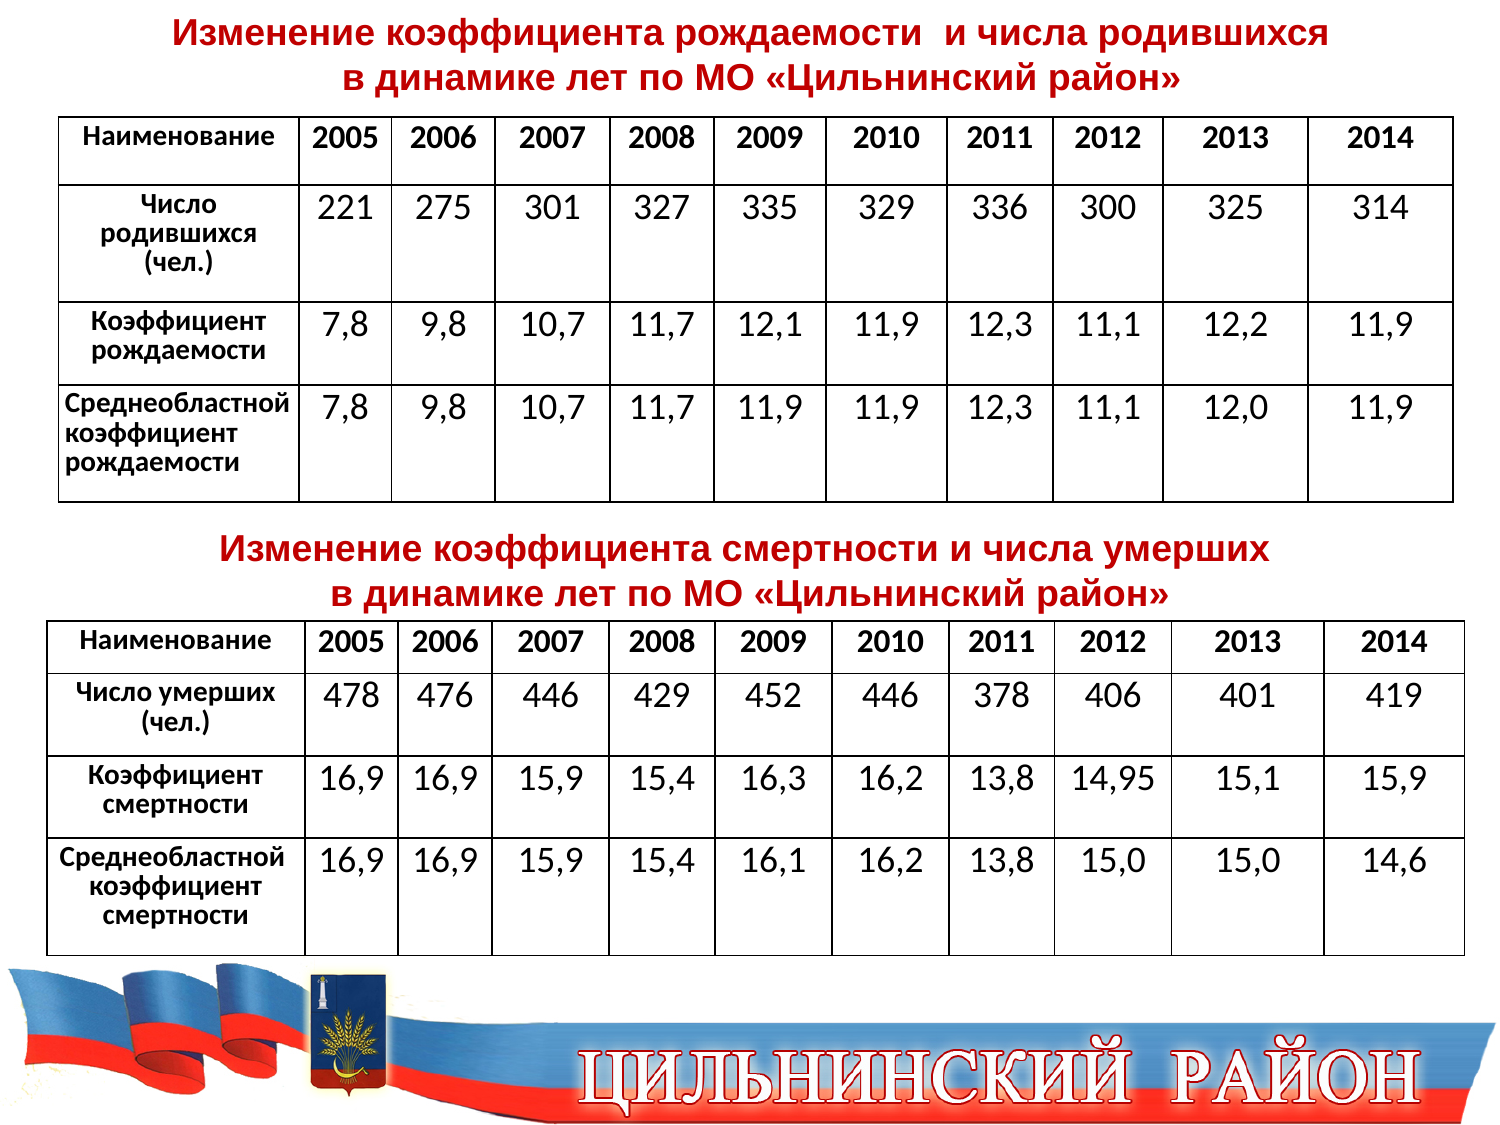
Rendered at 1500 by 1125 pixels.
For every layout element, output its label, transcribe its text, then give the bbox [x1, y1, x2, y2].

table_header 2005 [306, 622, 397, 673]
table_cell 9,8 [392, 386, 494, 501]
table_cell 476 [399, 674, 491, 755]
table_cell 7,8 [300, 386, 391, 501]
table_cell Среднеобластной коэффициент смертности [48, 839, 304, 955]
table_cell 314 [1309, 186, 1452, 301]
table_cell Среднеобластной коэффициент рождаемости [59, 386, 298, 501]
table_header 2013 [1172, 622, 1323, 673]
table_cell 11,9 [1309, 386, 1452, 501]
table_cell 12,1 [715, 303, 825, 384]
table_cell 11,9 [1309, 303, 1452, 384]
table_cell 327 [611, 186, 713, 301]
table_cell 406 [1055, 674, 1171, 755]
text_box Изменение коэффициента рождаемости и числа родившихся в динамике лет по МО «Цильнинский район» [58, 0, 1465, 106]
table_cell 15,9 [1325, 757, 1464, 837]
table_header 2014 [1325, 622, 1464, 673]
table_cell 378 [950, 674, 1054, 755]
table_cell Число родившихся (чел.) [59, 186, 298, 301]
table_header Наименование [59, 118, 298, 184]
table_cell 11,1 [1054, 303, 1162, 384]
table_cell 10,7 [496, 386, 609, 501]
table_cell 16,9 [306, 757, 397, 837]
table_cell 15,1 [1172, 757, 1323, 837]
table_cell 335 [715, 186, 825, 301]
table_cell Коэффициент рождаемости [59, 303, 298, 384]
table_cell 12,3 [948, 386, 1052, 501]
table_cell 12,2 [1164, 303, 1307, 384]
table_cell 336 [948, 186, 1052, 301]
table_cell Коэффициент смертности [48, 757, 304, 837]
table_cell 452 [716, 674, 831, 755]
table_cell 16,2 [833, 839, 948, 955]
table_cell 11,7 [611, 303, 713, 384]
table_cell 16,1 [716, 839, 831, 955]
table_header 2006 [399, 622, 491, 673]
table_header 2011 [948, 118, 1052, 184]
table_cell Число умерших (чел.) [48, 674, 304, 755]
table_cell 11,9 [827, 303, 946, 384]
table_header 2007 [493, 622, 608, 673]
table_header 2011 [950, 622, 1054, 673]
table_header 2013 [1164, 118, 1307, 184]
table_cell 419 [1325, 674, 1464, 755]
table_cell 14,6 [1325, 839, 1464, 955]
table_cell 429 [610, 674, 714, 755]
table_header 2006 [392, 118, 494, 184]
table_cell 401 [1172, 674, 1323, 755]
table_header 2008 [610, 622, 714, 673]
table_cell 15,9 [493, 839, 608, 955]
table_cell 16,2 [833, 757, 948, 837]
table_header 2010 [827, 118, 946, 184]
table_cell 15,0 [1055, 839, 1171, 955]
table_cell 12,0 [1164, 386, 1307, 501]
table_cell 15,9 [493, 757, 608, 837]
table_cell 301 [496, 186, 609, 301]
table_cell 9,8 [392, 303, 494, 384]
table_cell 275 [392, 186, 494, 301]
table_cell 16,3 [716, 757, 831, 837]
table_cell 446 [493, 674, 608, 755]
table_header 2008 [611, 118, 713, 184]
table_cell 11,1 [1054, 386, 1162, 501]
table_cell 15,4 [610, 839, 714, 955]
table_cell 478 [306, 674, 397, 755]
table_cell 16,9 [399, 839, 491, 955]
table_header 2014 [1309, 118, 1452, 184]
table_cell 15,4 [610, 757, 714, 837]
table_cell 13,8 [950, 757, 1054, 837]
table_header 2010 [833, 622, 948, 673]
table_cell 10,7 [496, 303, 609, 384]
table_cell 11,7 [611, 386, 713, 501]
table_cell 11,9 [715, 386, 825, 501]
table_cell 7,8 [300, 303, 391, 384]
table_cell 12,3 [948, 303, 1052, 384]
table_cell 13,8 [950, 839, 1054, 955]
table_cell 446 [833, 674, 948, 755]
table_cell 325 [1164, 186, 1307, 301]
table_header 2005 [300, 118, 391, 184]
table_header 2012 [1055, 622, 1171, 673]
table_cell 329 [827, 186, 946, 301]
table_header Наименование [48, 622, 304, 673]
table_cell 16,9 [399, 757, 491, 837]
table_cell 221 [300, 186, 391, 301]
table_cell 14,95 [1055, 757, 1171, 837]
table_header 2009 [715, 118, 825, 184]
table_cell 300 [1054, 186, 1162, 301]
table_header 2007 [496, 118, 609, 184]
table_header 2009 [716, 622, 831, 673]
table_cell 16,9 [306, 839, 397, 955]
table_header 2012 [1054, 118, 1162, 184]
table_cell 15,0 [1172, 839, 1323, 955]
table_cell 11,9 [827, 386, 946, 501]
picture [0, 0, 1500, 1125]
text_box Изменение коэффициента смертности и числа умерших в динамике лет по МО «Цильнинский район» [46, 516, 1454, 620]
